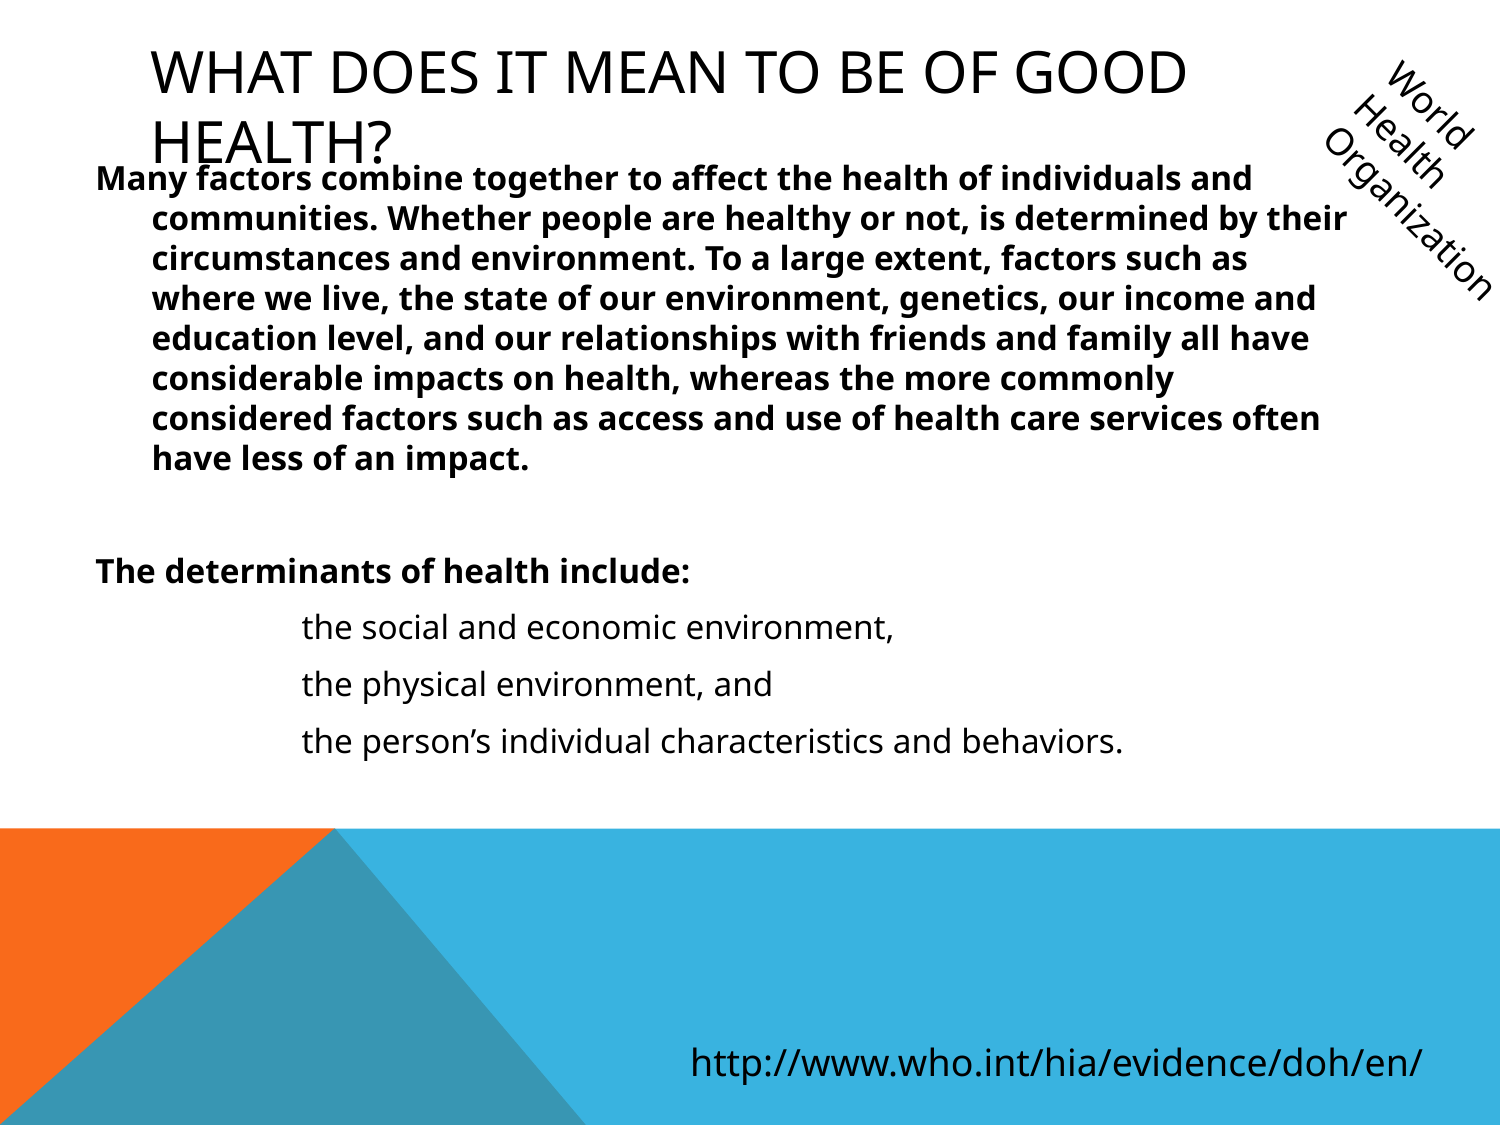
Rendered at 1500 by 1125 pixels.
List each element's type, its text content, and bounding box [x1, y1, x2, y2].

list Many factors combine together to affect the health of individuals and communities. Whether people are healthy or not, is determined by their circumstances and environment. To a large extent, factors such as where we live, the state of our environment, genetics, our income and education level, and our relationships with friends and family all have considerable impacts on health, whereas the more commonly considered factors such as access and use of health care services often have less of an impact. The determinants of health include: the social and economic environment, the physical environment, and the person’s individual characteristics and behaviors. [80, 149, 1369, 768]
title What does it mean to be of good Health? [135, 60, 1369, 149]
text_box http://www.who.int/hia/evidence/doh/en/ [675, 1031, 1464, 1092]
text_box World Health Organization [1299, 36, 1500, 325]
